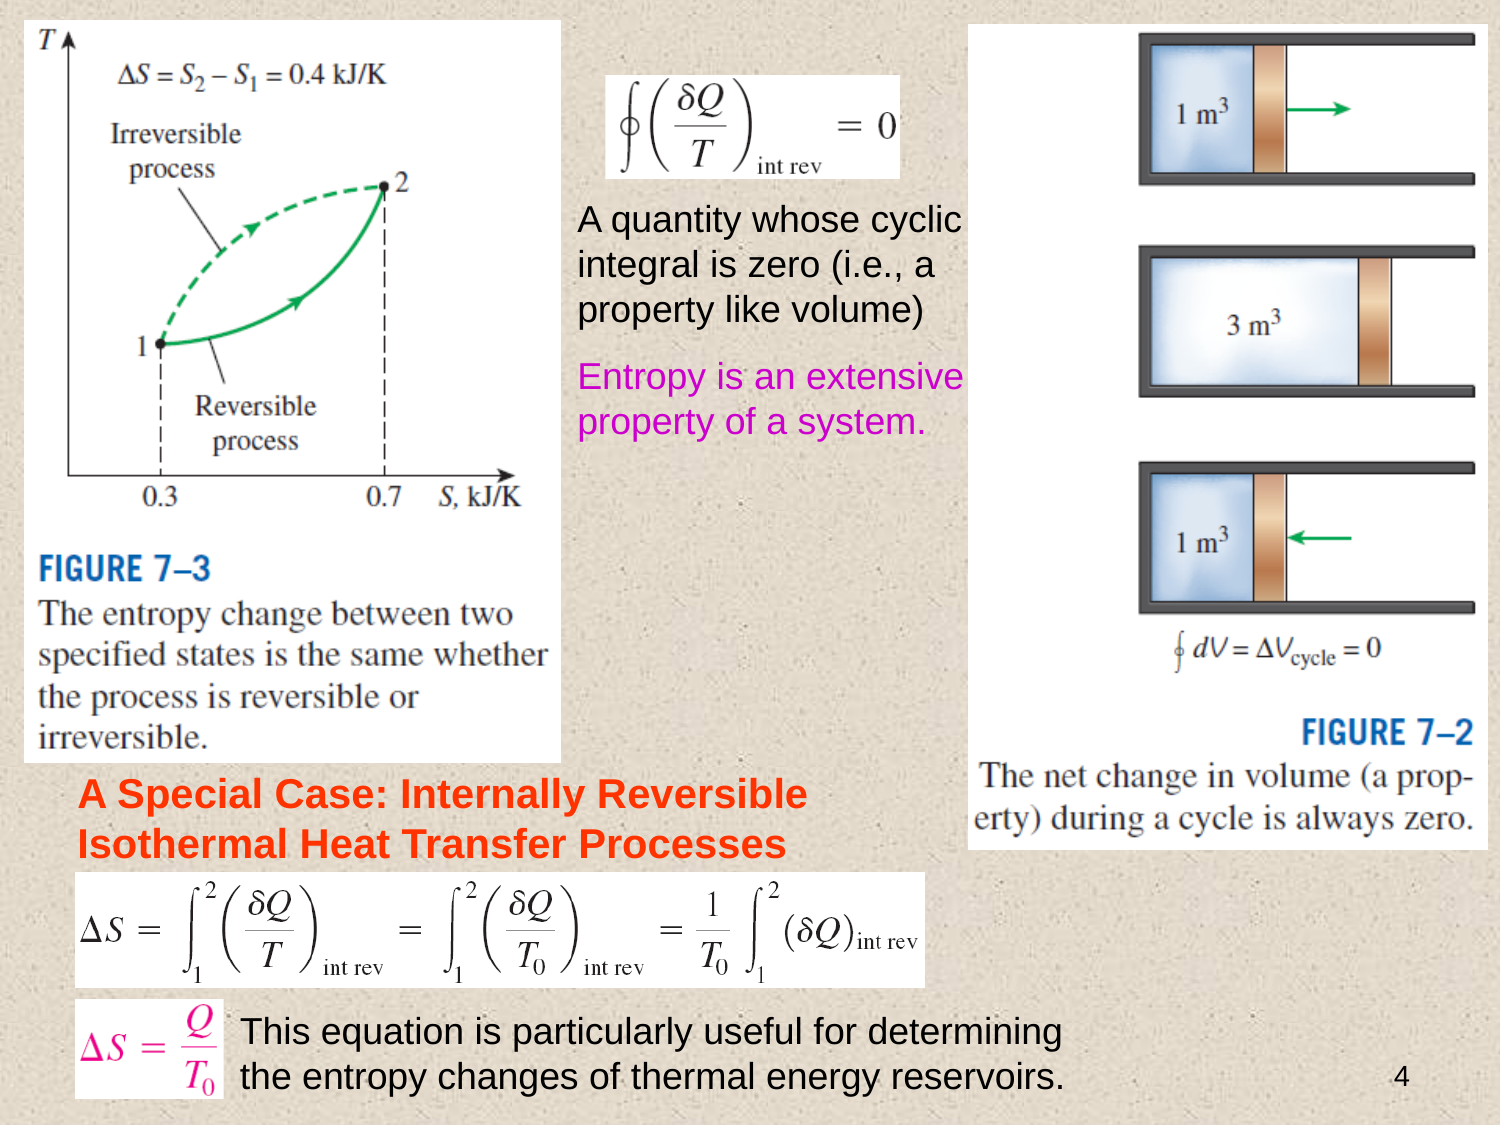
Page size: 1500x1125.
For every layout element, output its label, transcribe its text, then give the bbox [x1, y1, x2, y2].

text_box A quantity whose cyclic integral is zero (i.e., a property like volume) [565, 187, 963, 337]
slide_number 4 [1125, 1049, 1426, 1103]
text_box Entropy is an extensive property of a system. [565, 344, 963, 450]
picture [0, 0, 1500, 1125]
text_box A Special Case: Internally Reversible Isothermal Heat Transfer Processes [62, 759, 863, 875]
text_box This equation is particularly useful for determining the entropy changes of thermal energy reservoirs. [224, 999, 1125, 1105]
